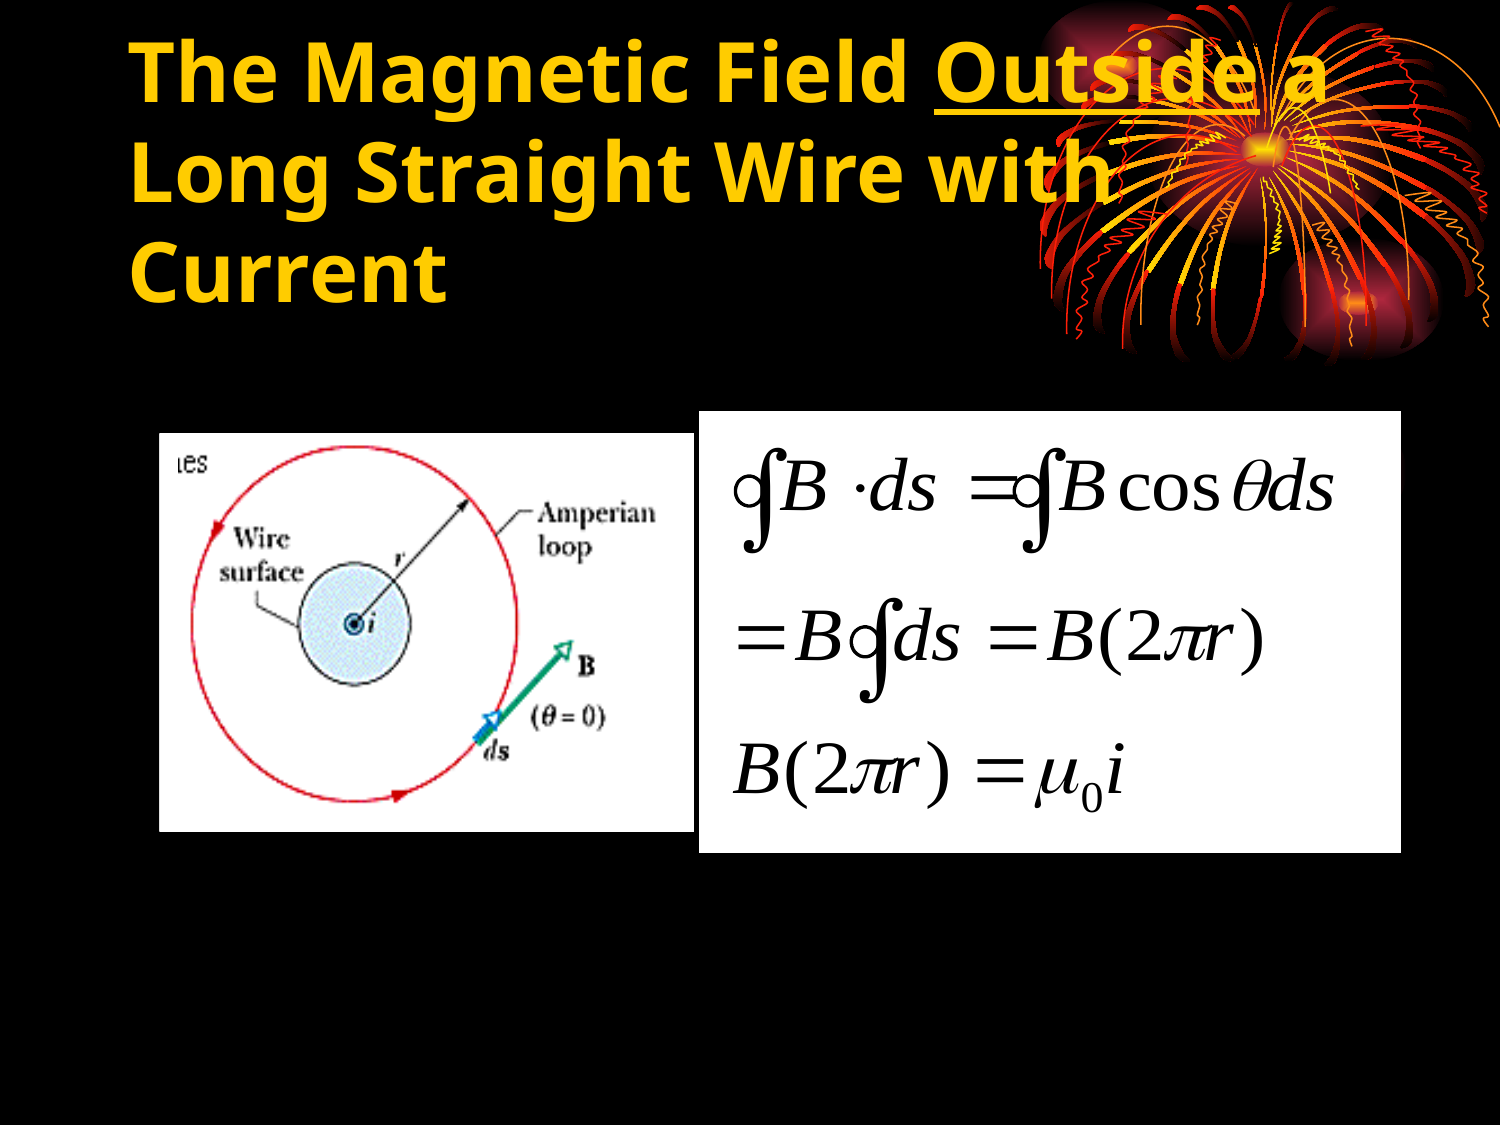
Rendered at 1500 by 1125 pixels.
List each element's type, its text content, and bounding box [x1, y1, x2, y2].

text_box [159, 396, 1402, 873]
title The Magnetic Field Outside a Long Straight Wire with Current [112, 49, 1388, 290]
